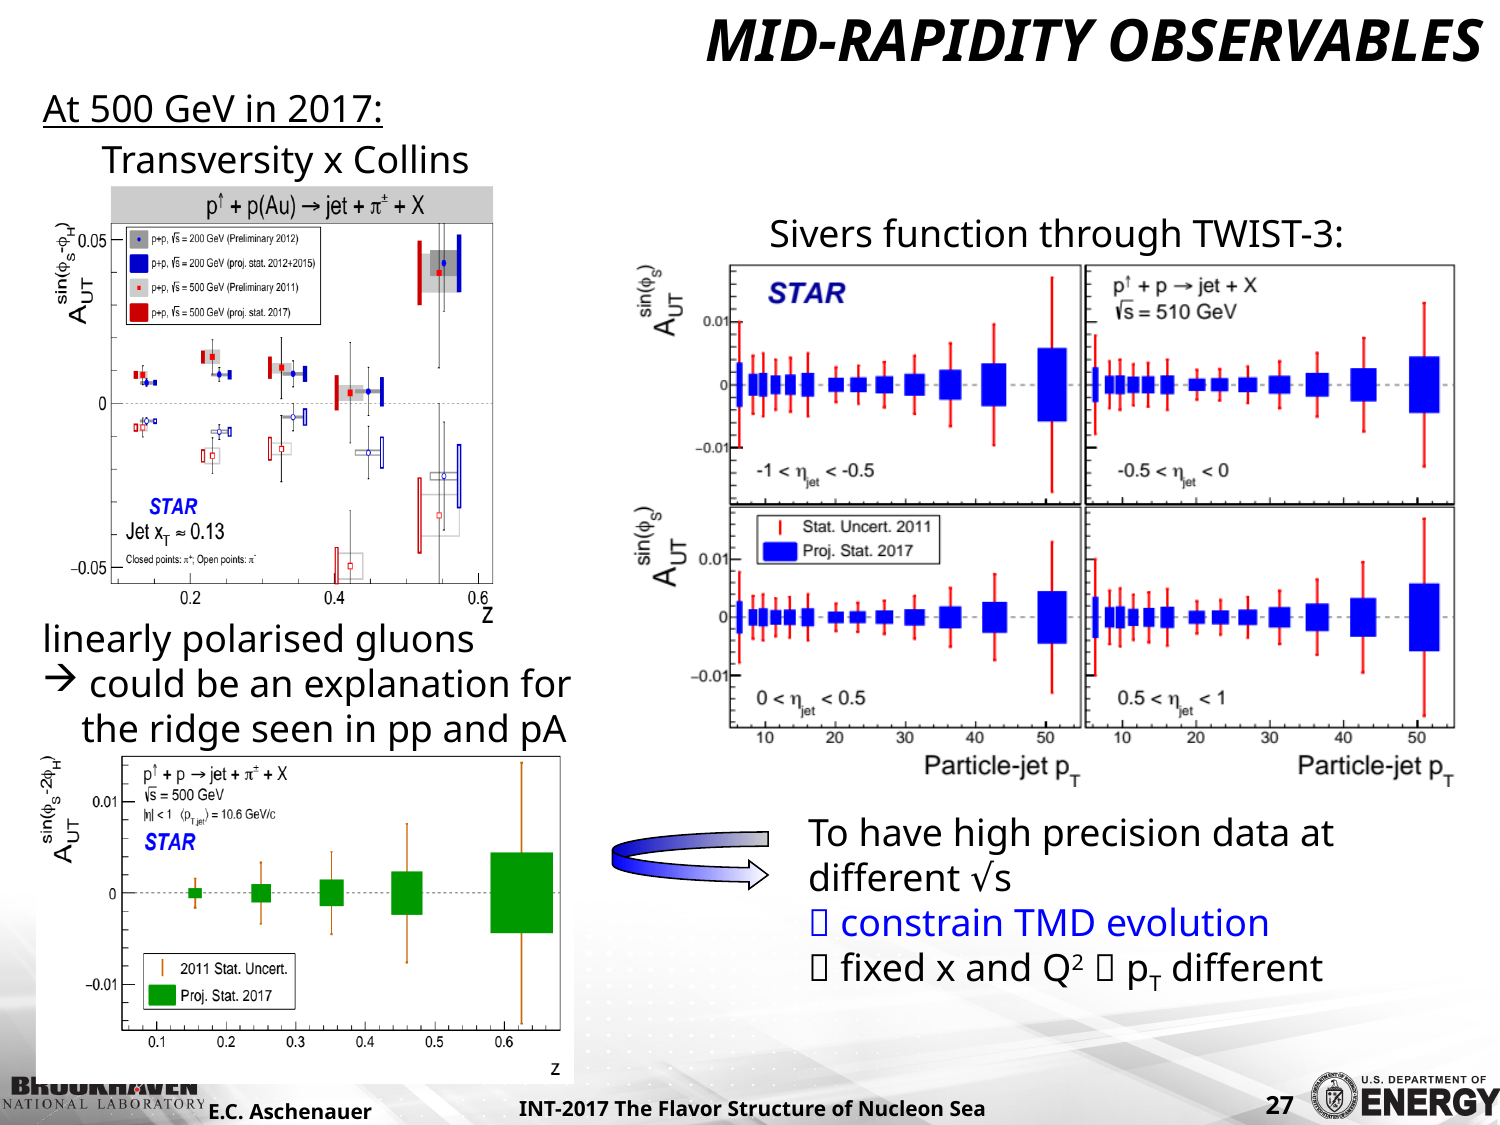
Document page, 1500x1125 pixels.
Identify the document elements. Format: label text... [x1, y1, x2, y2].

text_box To have high precision data at different √s  constrain TMD evolution  fixed x and Q2  pT different [793, 801, 1360, 1003]
picture [134, 1084, 140, 1091]
slide_number E.C. Aschenauer [193, 1090, 419, 1125]
text_box linearly polarised gluons could be an explanation for the ridge seen in pp and pA [27, 607, 597, 758]
text_box Sivers function through TWIST-3: [754, 202, 1360, 254]
title Mid-rapidIty observables [2, 3, 1498, 94]
text_box Transversity x Collins [86, 128, 486, 168]
text_box At 500 GeV in 2017: [27, 77, 399, 138]
picture [0, 0, 1499, 1125]
text_box [612, 831, 769, 890]
footer INT-2017 The Flavor Structure of Nucleon Sea [437, 1088, 1068, 1125]
